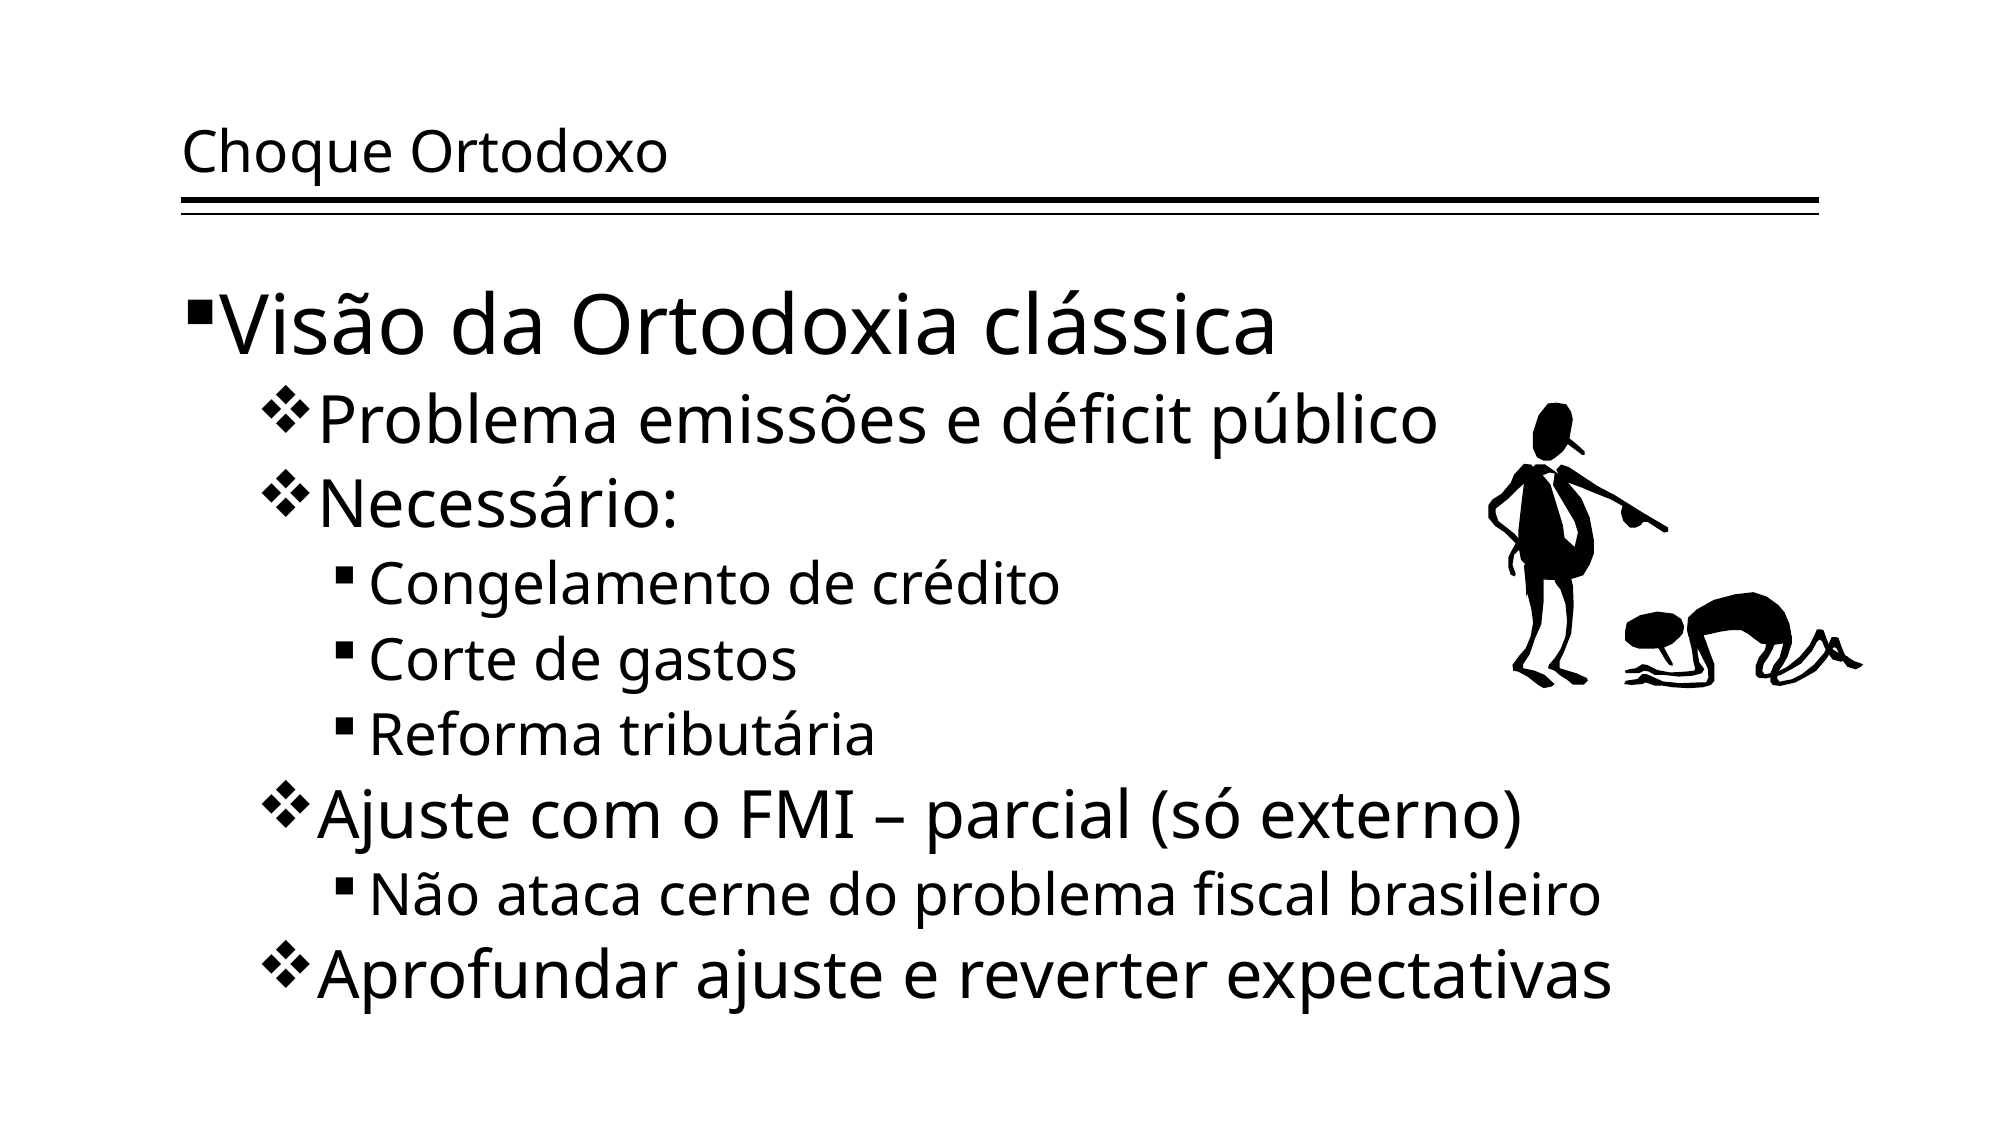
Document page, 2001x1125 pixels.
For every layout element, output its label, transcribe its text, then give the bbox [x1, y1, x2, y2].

list Visão da Ortodoxia clássica Problema emissões e déficit público Necessário: Congelamento de crédito Corte de gastos Reforma tributária Ajuste com o FMI – parcial (só externo) Não ataca cerne do problema fiscal brasileiro Aprofundar ajuste e reverter expectativas [181, 275, 1644, 1035]
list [1488, 402, 1864, 689]
title Choque Ortodoxo [181, 12, 1819, 193]
